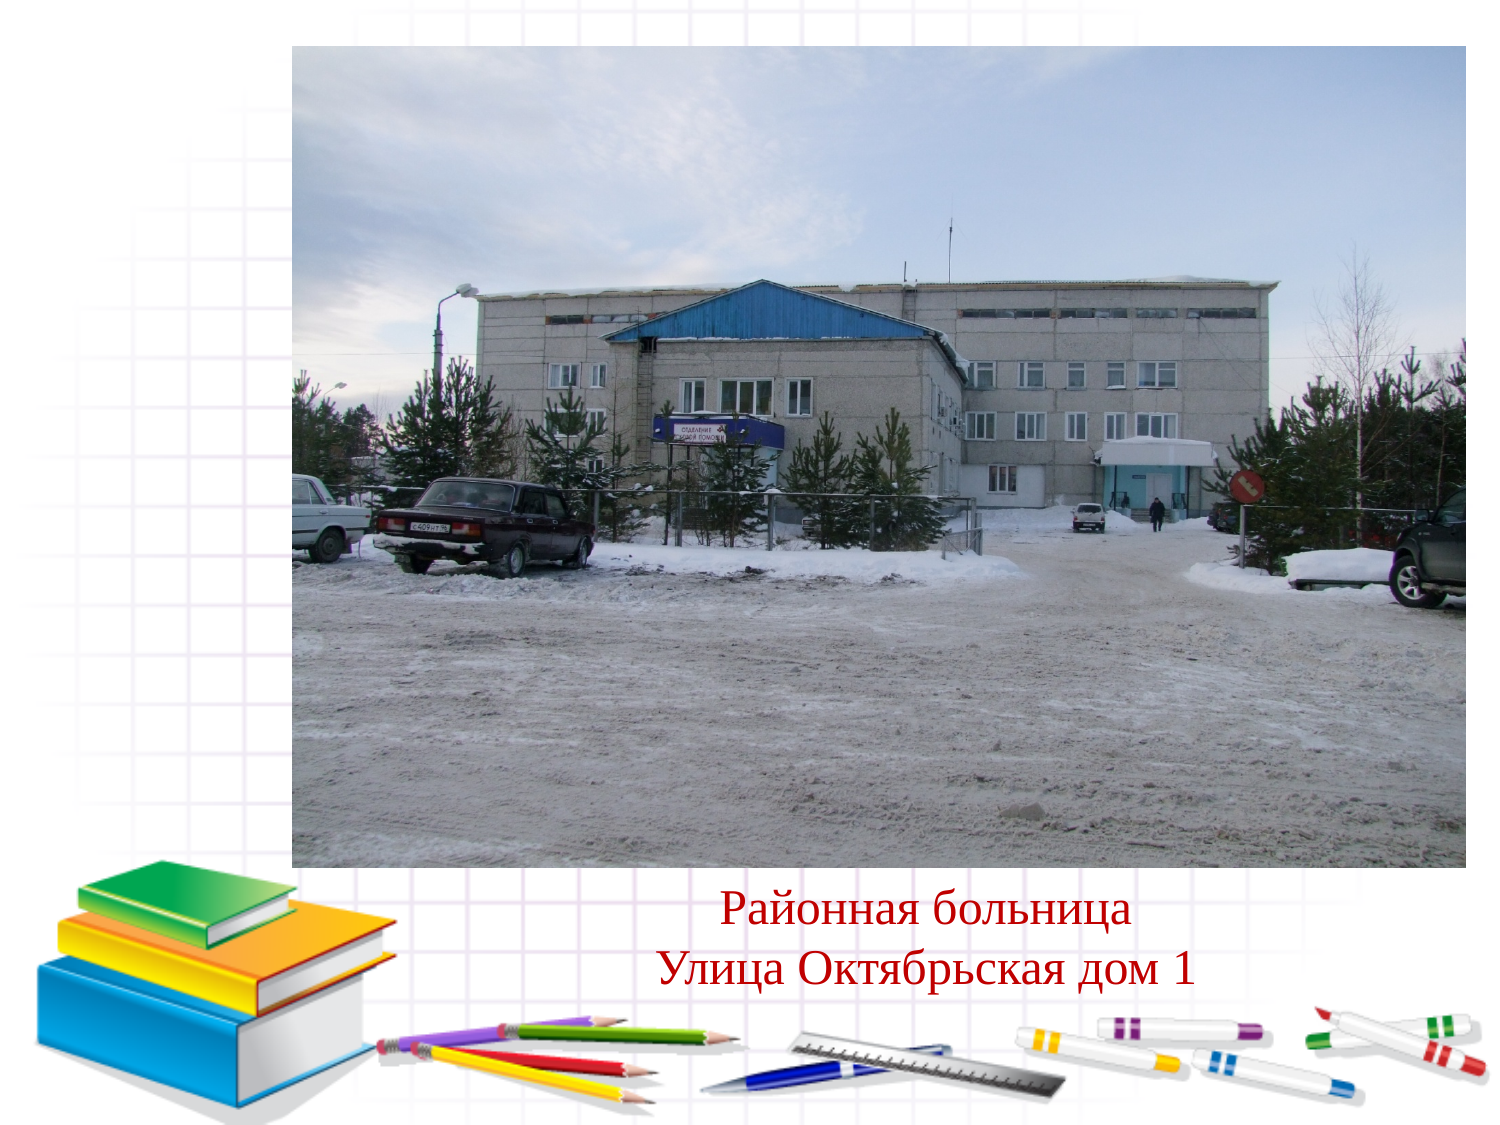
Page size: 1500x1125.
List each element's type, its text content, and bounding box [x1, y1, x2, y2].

text_box Районная больница Улица Октябрьская дом 1 [585, 877, 1266, 1002]
picture [0, 0, 1500, 1125]
